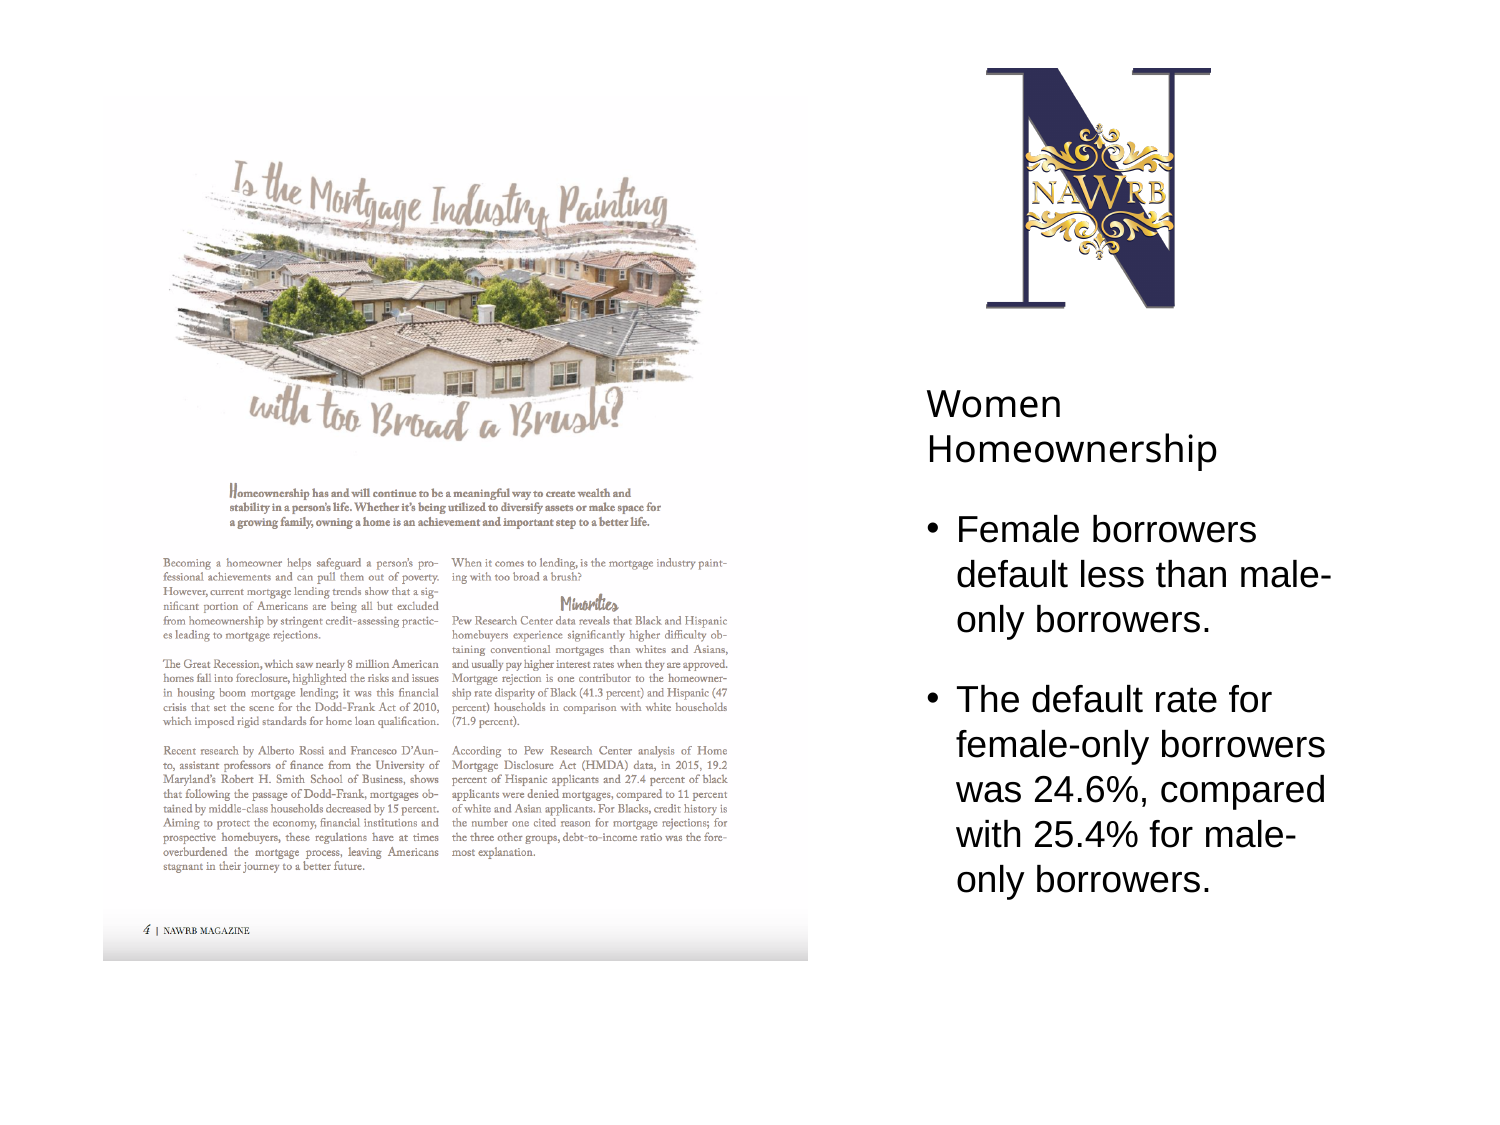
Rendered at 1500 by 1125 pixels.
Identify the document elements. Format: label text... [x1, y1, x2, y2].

picture [103, 95, 808, 961]
text_box Women Homeownership Female borrowers default less than male-only borrowers. The default rate for female-only borrowers was 24.6%, compared with 25.4% for male-only borrowers. [918, 372, 1358, 943]
picture [985, 68, 1211, 310]
